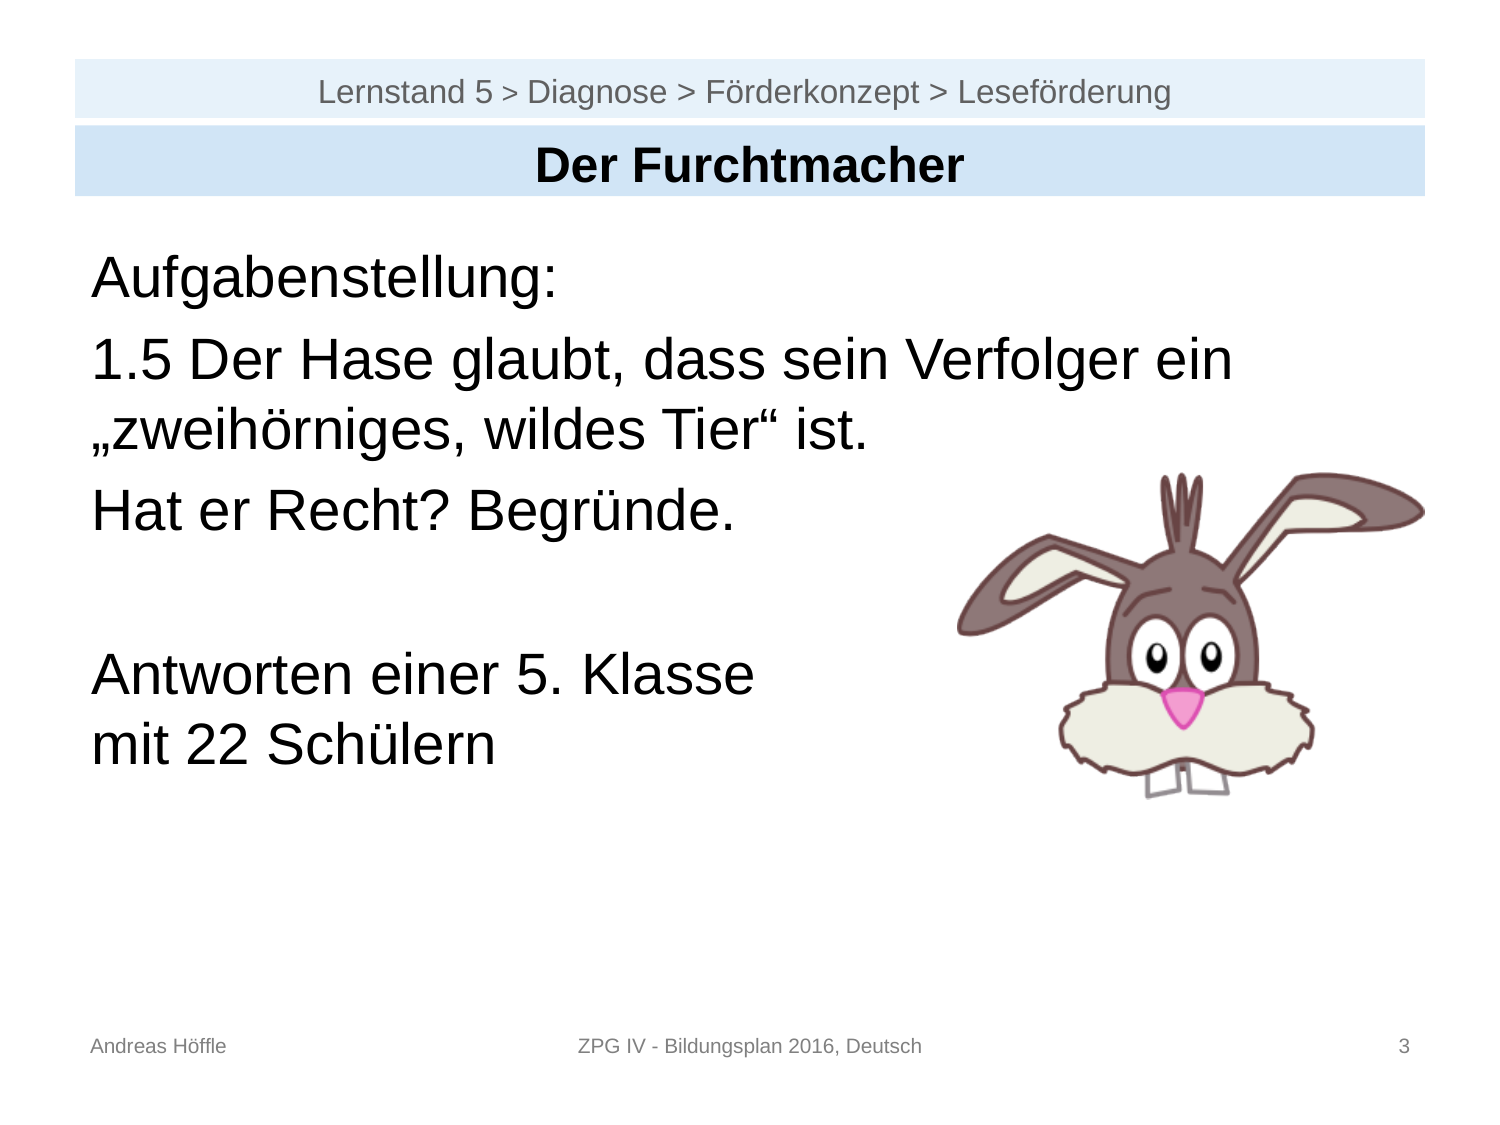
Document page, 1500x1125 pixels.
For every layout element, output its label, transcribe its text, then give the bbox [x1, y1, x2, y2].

list Der Furchtmacher [74, 125, 1426, 197]
footer ZPG IV - Bildungsplan 2016, Deutsch [512, 1024, 988, 1101]
list Aufgabenstellung: 1.5 Der Hase glaubt, dass sein Verfolger ein „zweihörniges, wildes Tier“ ist. Hat er Recht? Begründe. Antworten einer 5. Klasse mit 22 Schülern [76, 231, 1427, 1024]
picture [957, 472, 1426, 800]
slide_number 2 [1074, 1024, 1426, 1101]
slide_number Andreas Höffle [74, 1024, 426, 1101]
title Lernstand 5 > Diagnose > Förderkonzept > Leseförderung [74, 58, 1426, 119]
